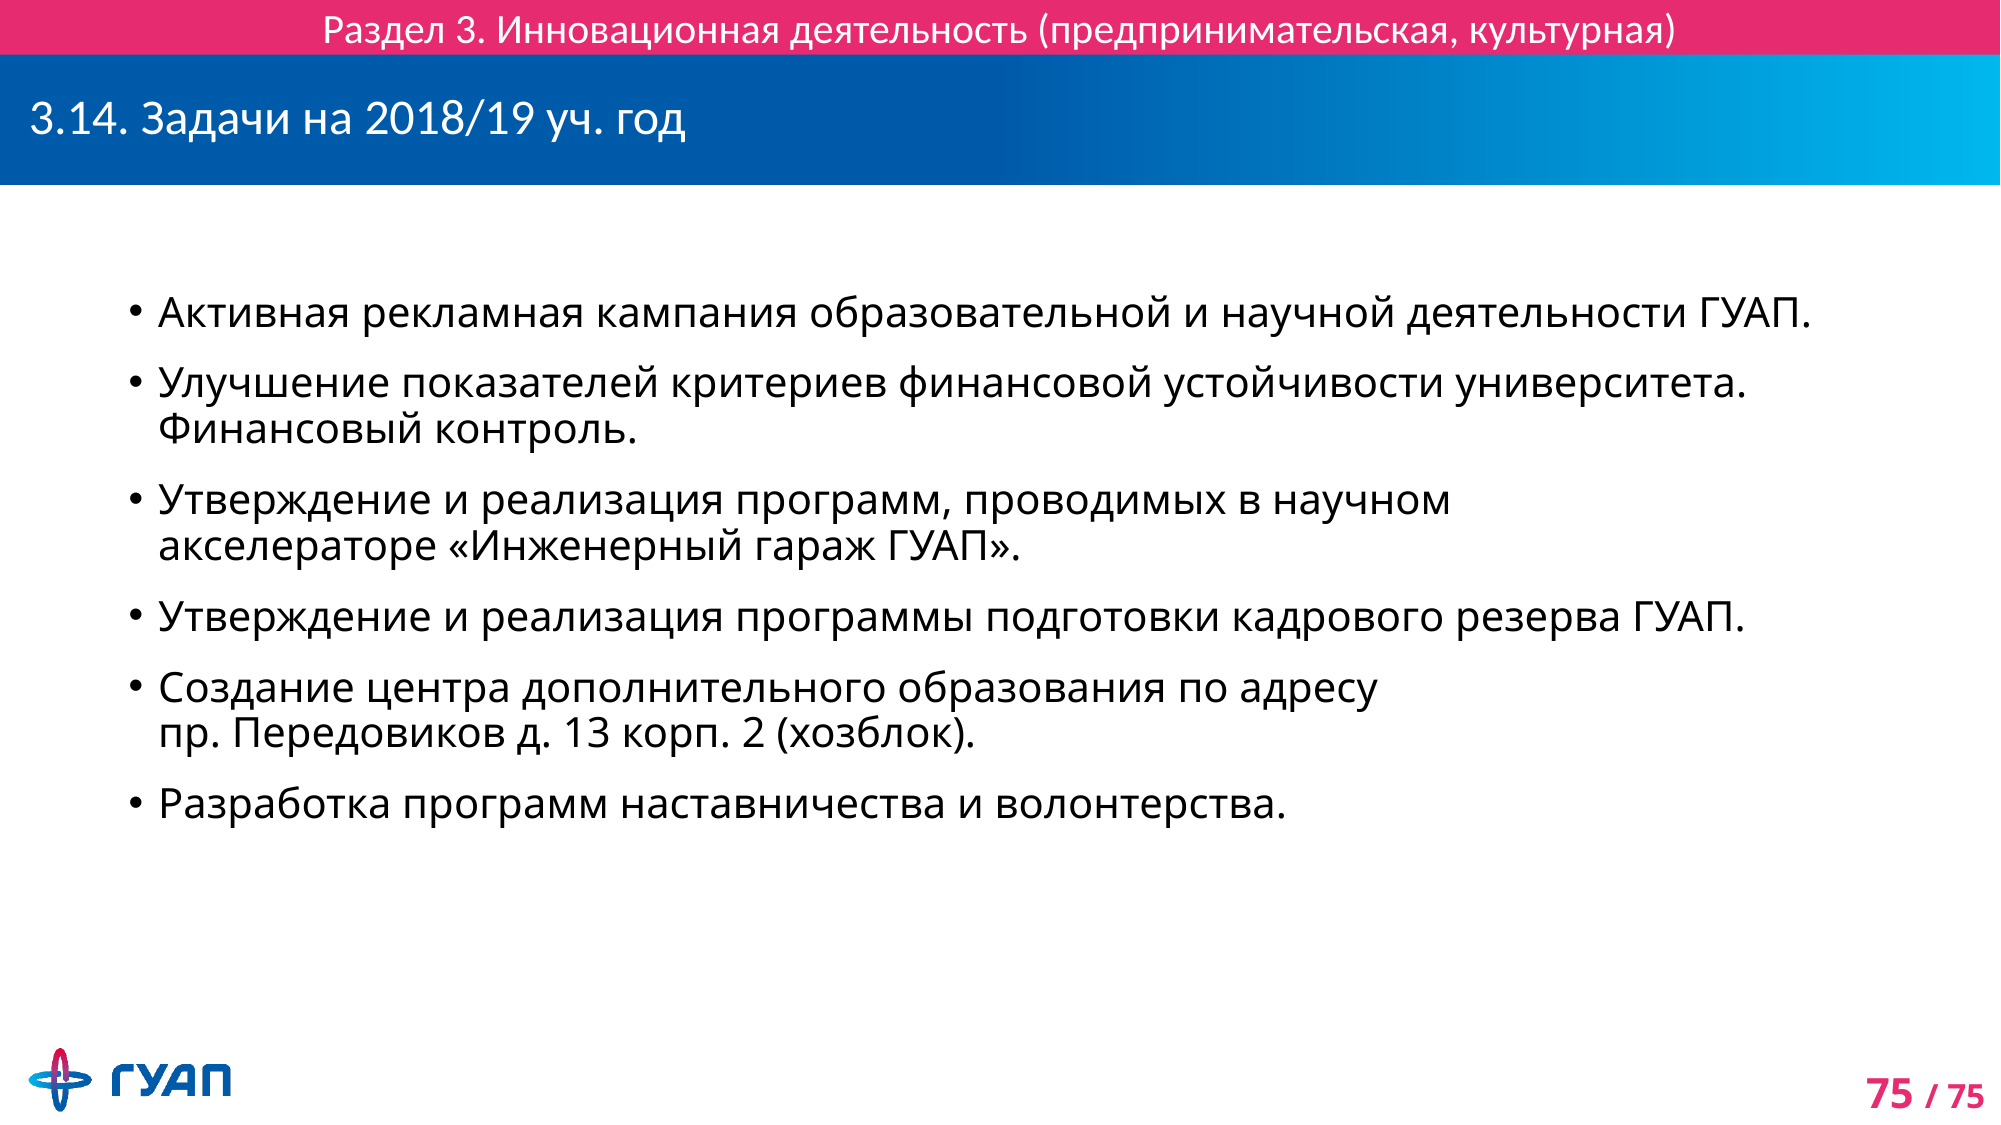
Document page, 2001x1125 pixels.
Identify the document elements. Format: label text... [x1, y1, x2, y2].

subtitle Раздел 3. Инновационная деятельность (предпринимательская, культурная) [0, 0, 2000, 55]
picture [0, 1035, 258, 1125]
title 3.14. Задачи на 2018/19 уч. год [0, 55, 2000, 185]
text_box Активная рекламная кампания образовательной и научной деятельности ГУАП. Улучшение показателей критериев финансовой устойчивости университета. Финансовый контроль. Утверждение и реализация программ, проводимых в научном акселераторе «Инженерный гараж ГУАП». Утверждение и реализация программы подготовки кадрового резерва ГУАП. Создание центра дополнительного образования по адресу пр. Передовиков д. 13 корп. 2 (хозблок). Разработка программ наставничества и волонтерства. [113, 282, 1886, 835]
